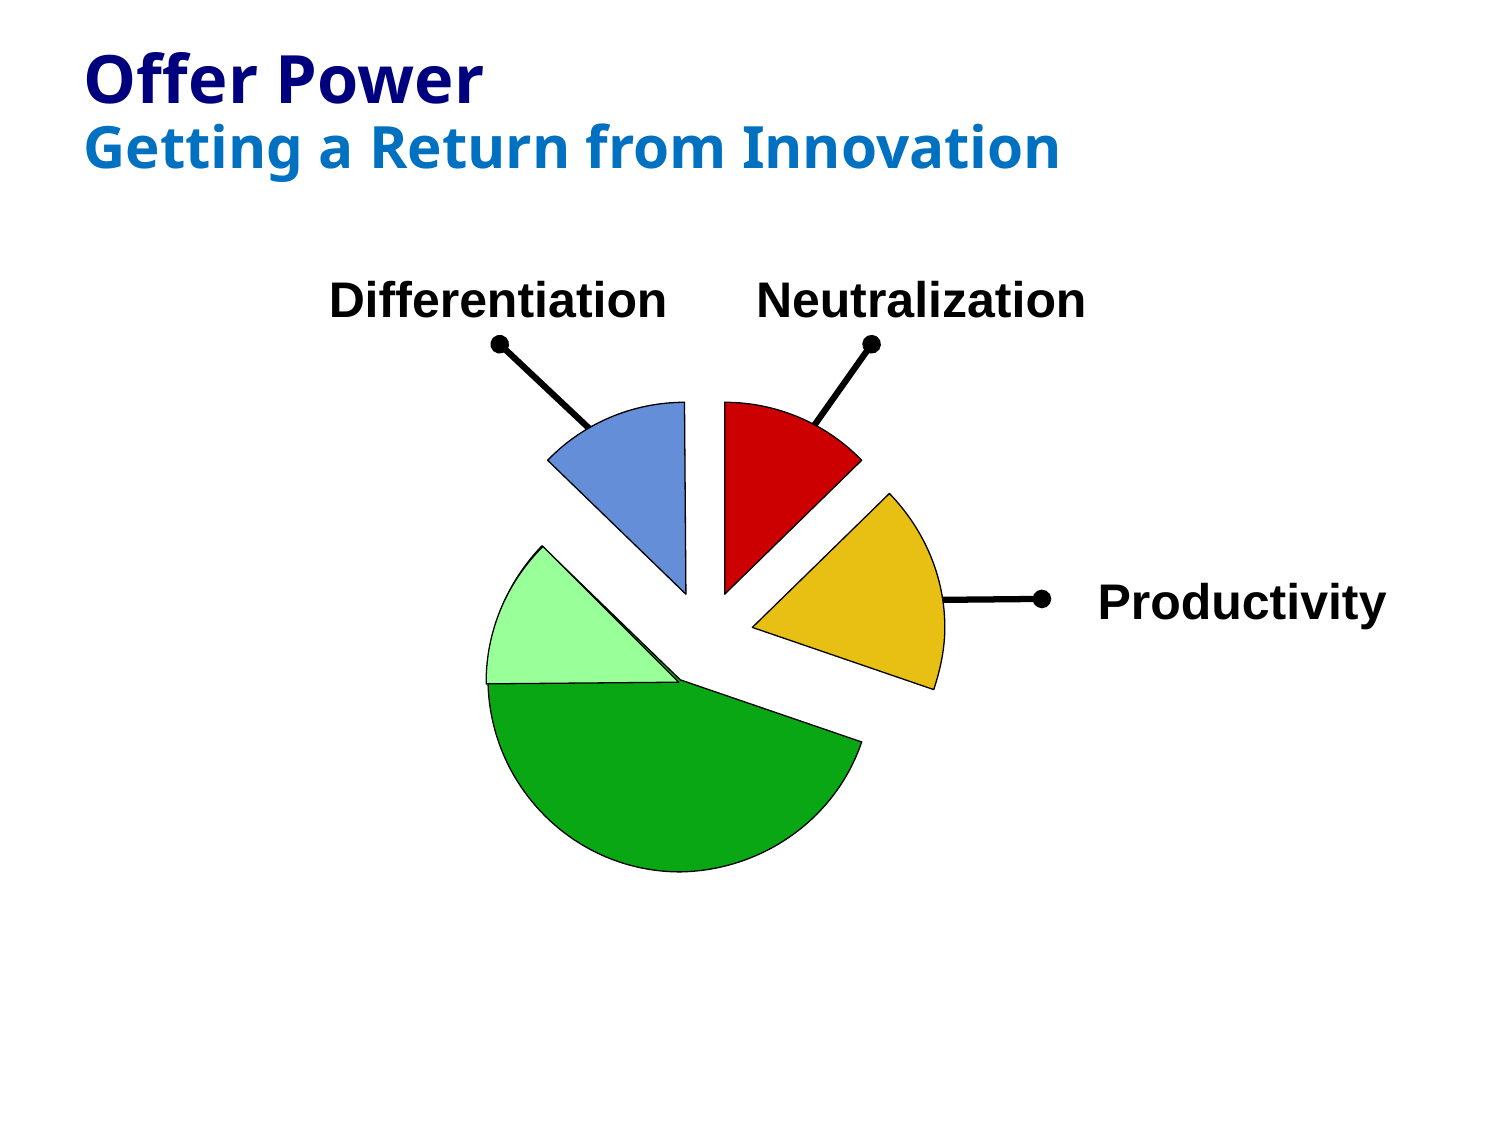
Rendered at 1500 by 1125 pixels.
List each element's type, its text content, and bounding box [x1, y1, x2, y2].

title Offer Power Getting a Return from Innovation [68, 38, 1455, 202]
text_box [487, 402, 946, 873]
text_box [740, 259, 1102, 478]
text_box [951, 561, 1404, 638]
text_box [313, 259, 684, 470]
